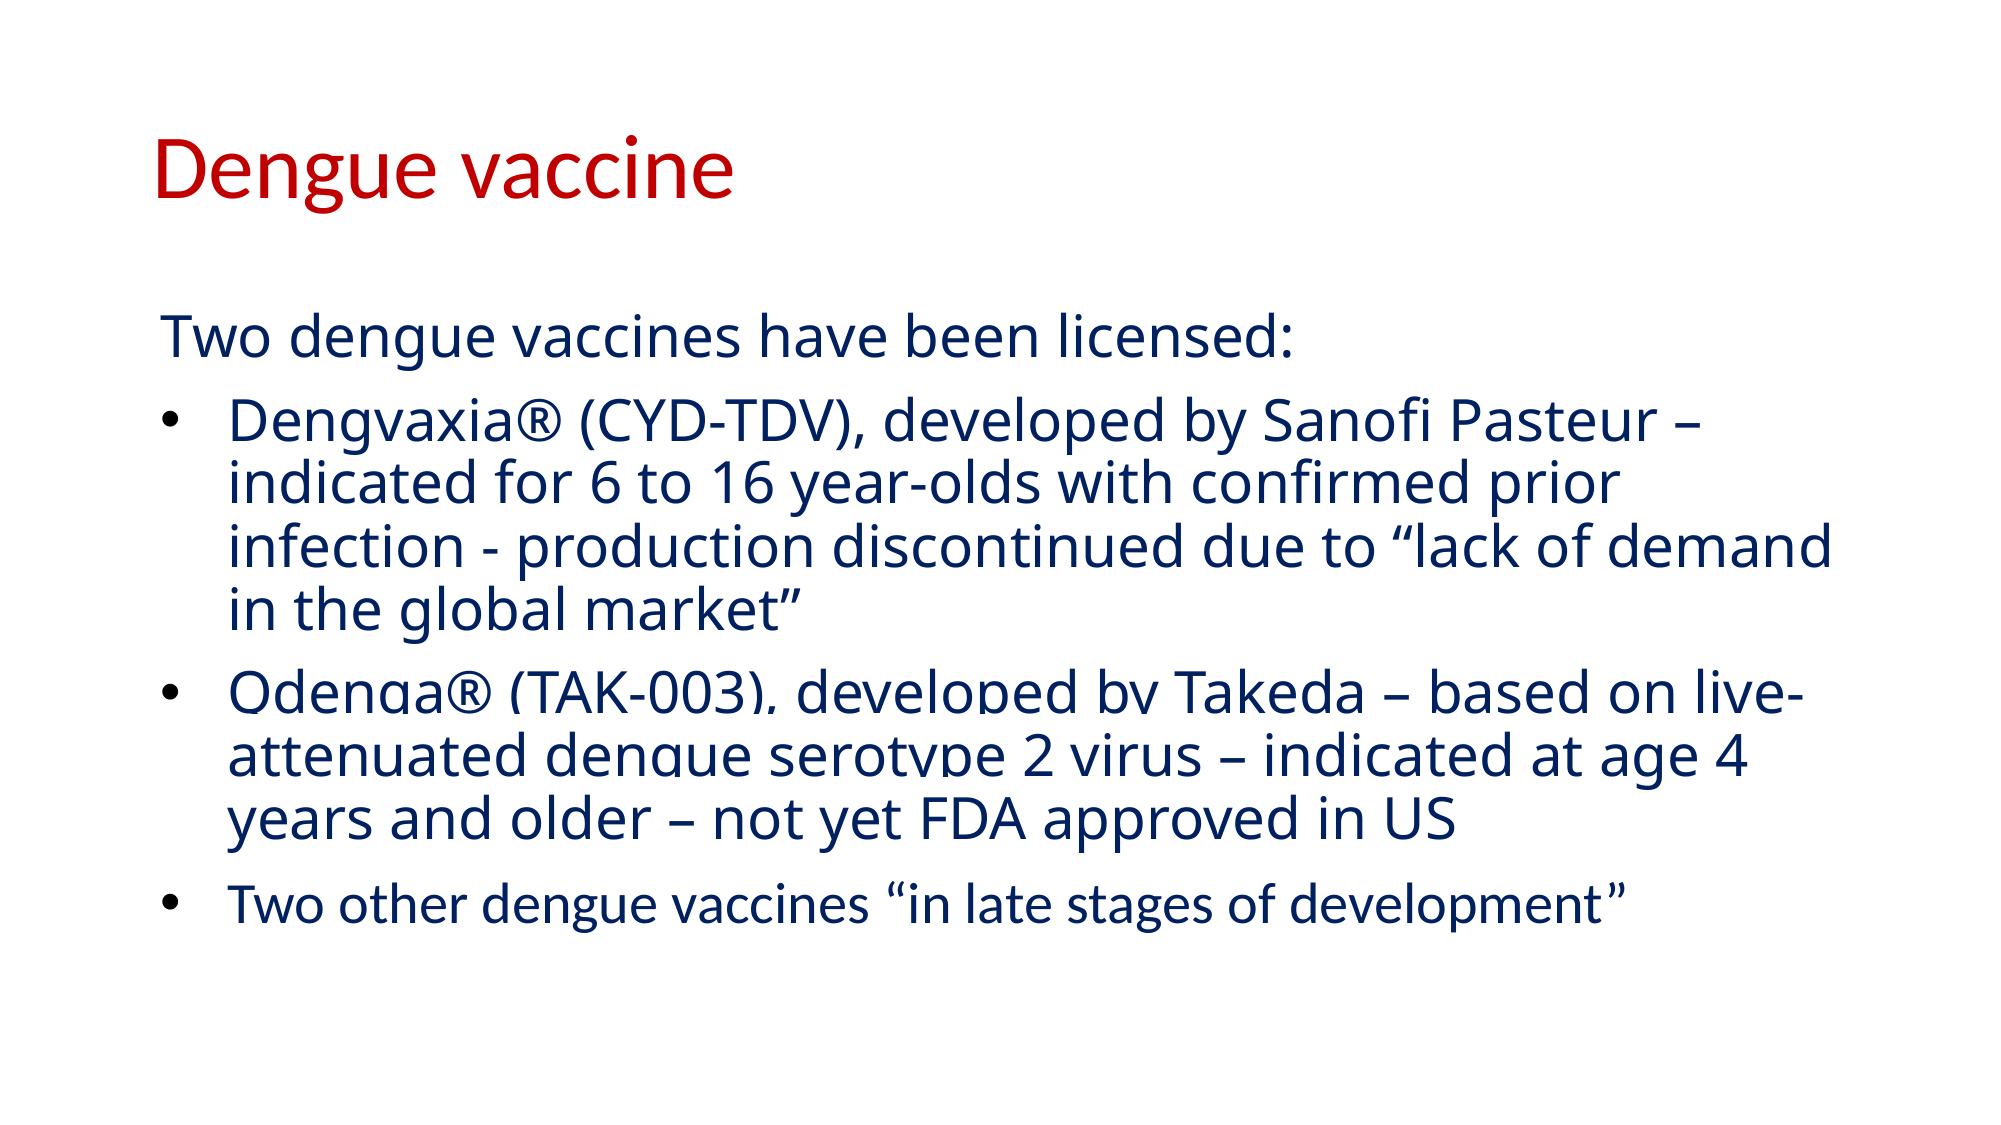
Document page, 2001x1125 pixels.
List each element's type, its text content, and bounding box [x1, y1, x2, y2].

list Two dengue vaccines have been licensed: Dengvaxia® (CYD-TDV), developed by Sanofi Pasteur – indicated for 6 to 16 year-olds with confirmed prior infection - production discontinued due to “lack of demand in the global market” Qdenga® (TAK-003), developed by Takeda – based on live-attenuated dengue serotype 2 virus – indicated at age 4 years and older – not yet FDA approved in US Two other dengue vaccines “in late stages of development” [137, 299, 1863, 1014]
title Dengue vaccine [137, 59, 1863, 278]
